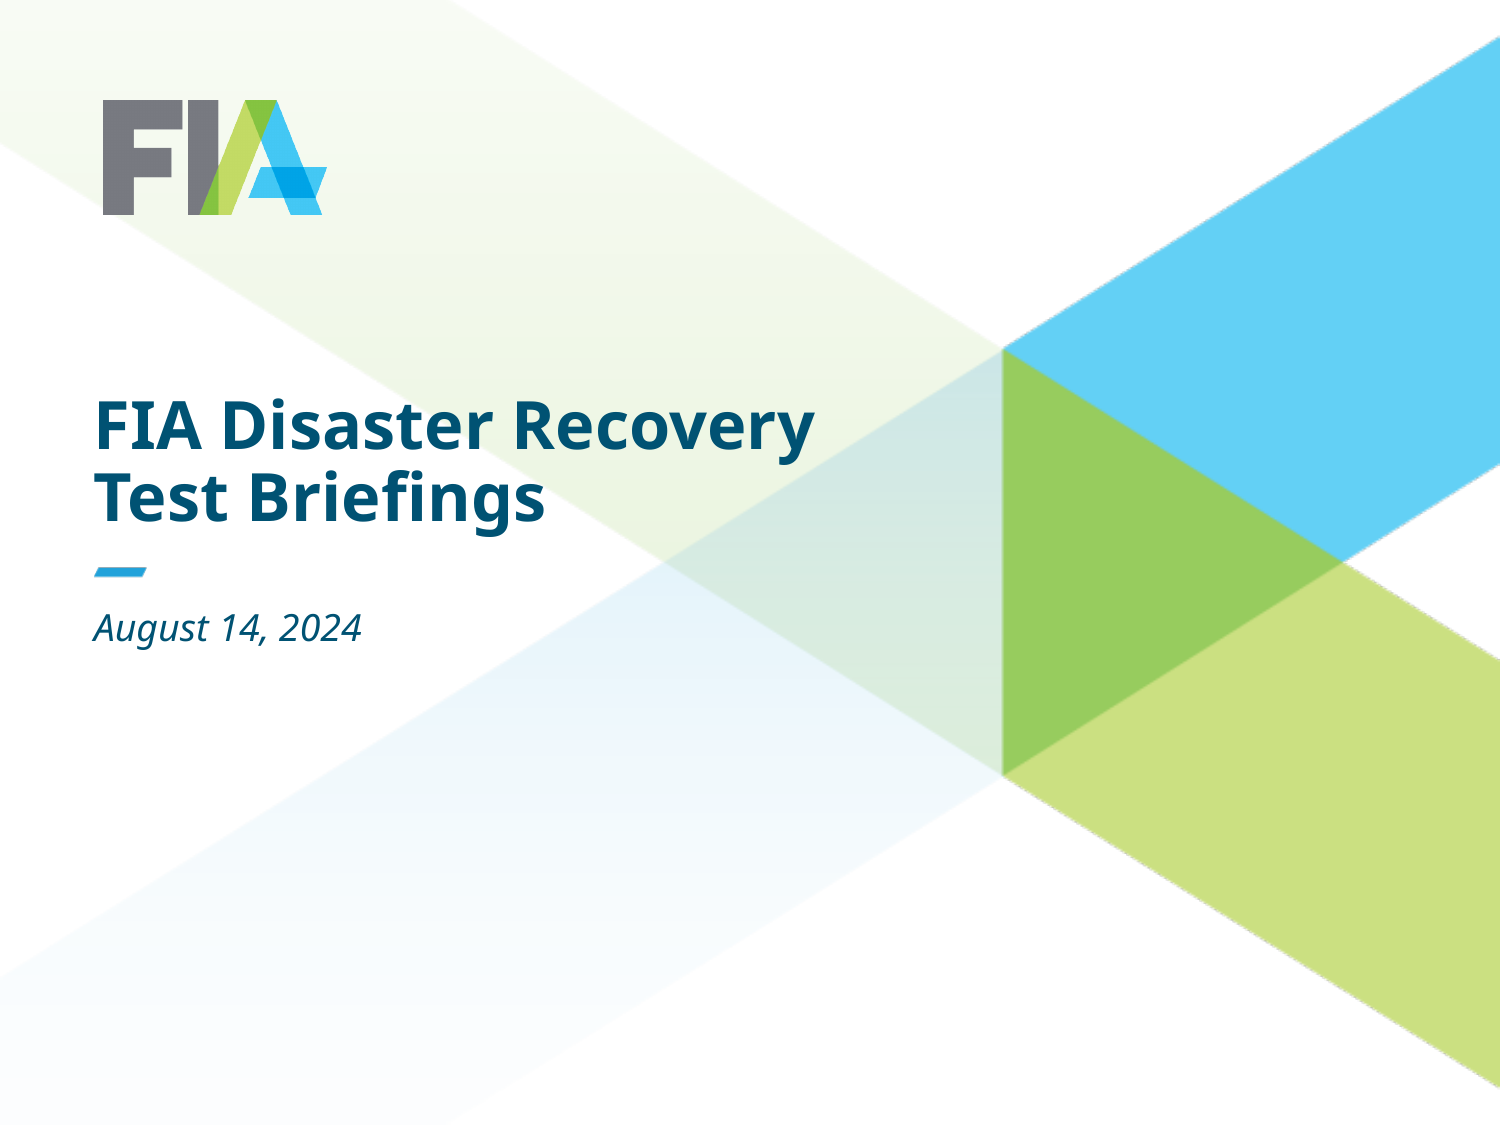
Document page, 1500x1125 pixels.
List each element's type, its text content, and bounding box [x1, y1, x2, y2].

subtitle August 14, 2024 [78, 601, 979, 682]
picture [0, 0, 1500, 1125]
title FIA Disaster Recovery Test Briefings [78, 359, 979, 544]
